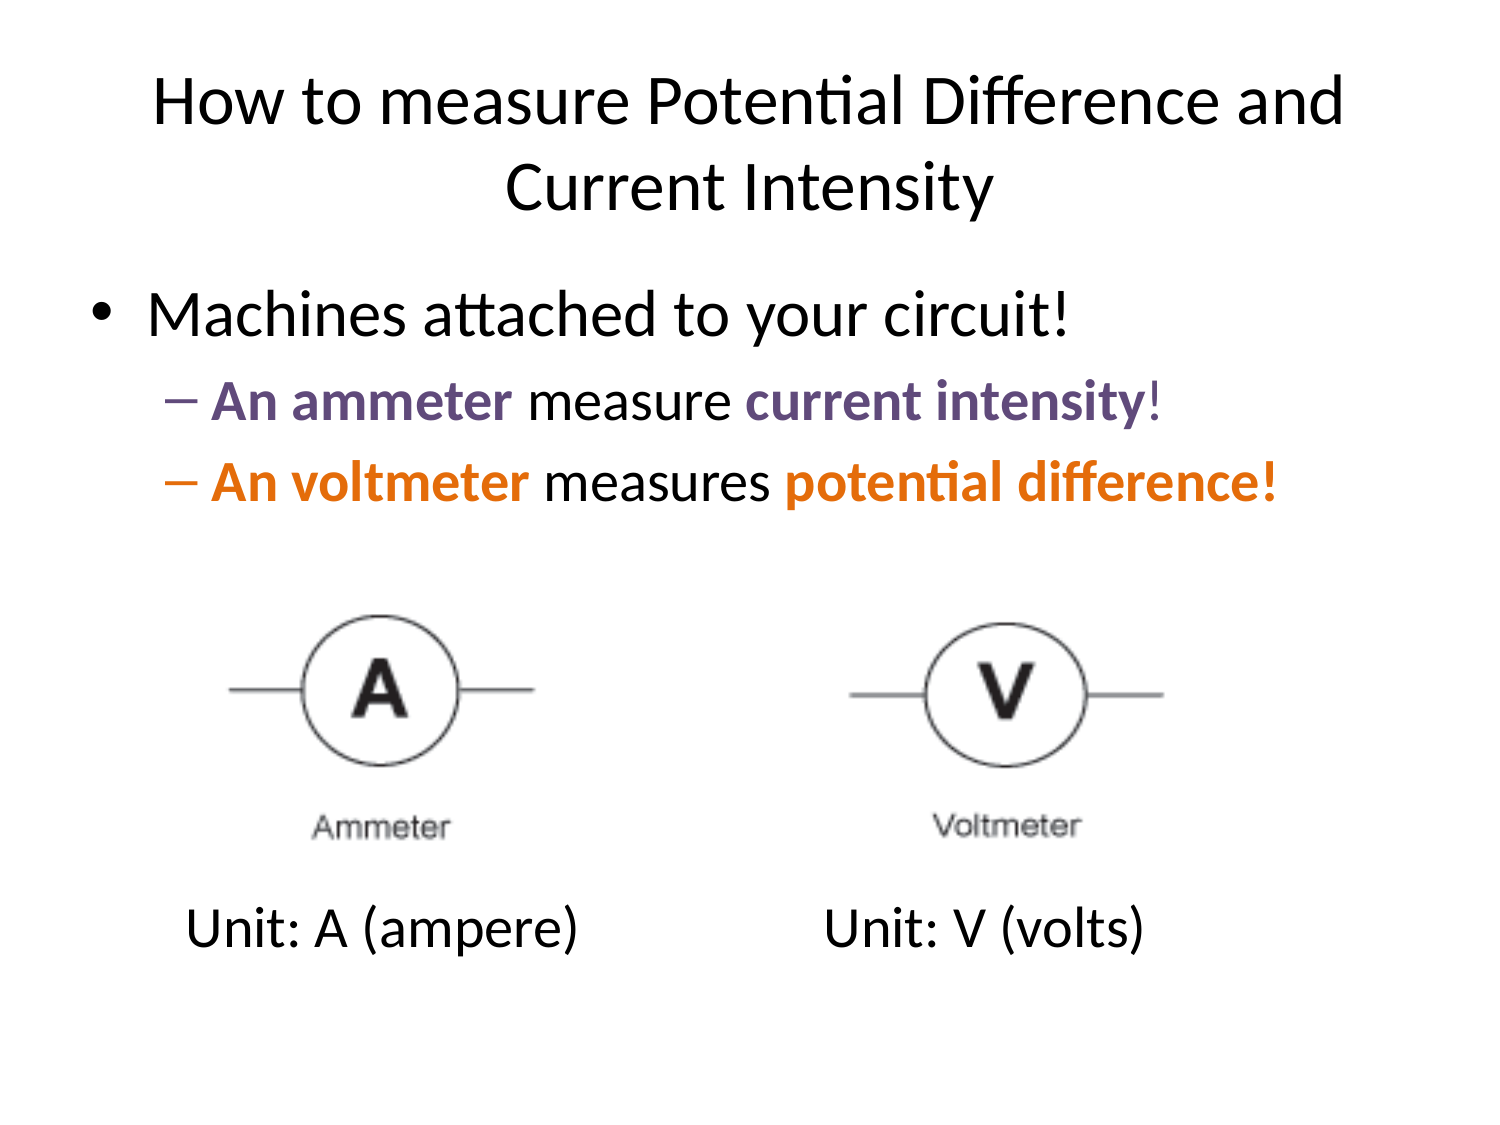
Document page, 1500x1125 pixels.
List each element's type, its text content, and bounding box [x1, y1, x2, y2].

picture [147, 585, 644, 882]
list Machines attached to your circuit! An ammeter measure current intensity! An voltmeter measures potential difference! [74, 262, 1426, 1006]
title How to measure Potential Difference and Current Intensity [74, 44, 1426, 233]
picture [796, 550, 1250, 873]
text_box Unit: A (ampere) [171, 891, 597, 967]
text_box Unit: V (volts) [809, 881, 1235, 967]
